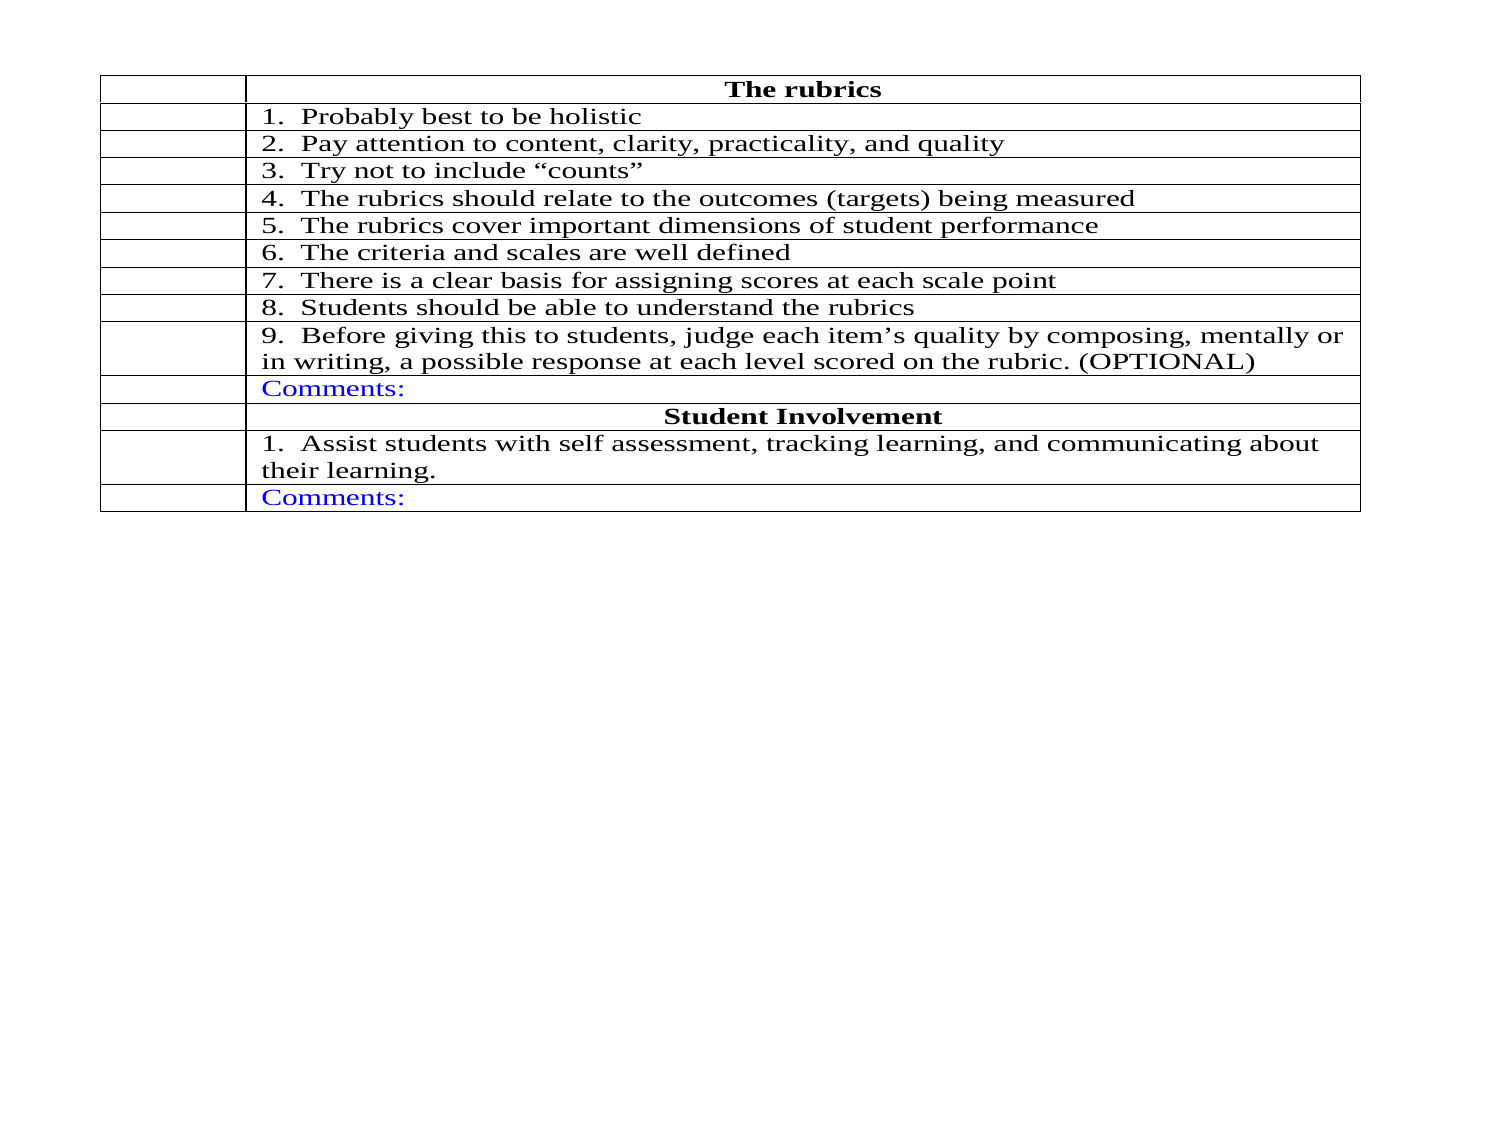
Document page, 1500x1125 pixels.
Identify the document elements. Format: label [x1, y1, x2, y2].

picture [99, 74, 1363, 539]
